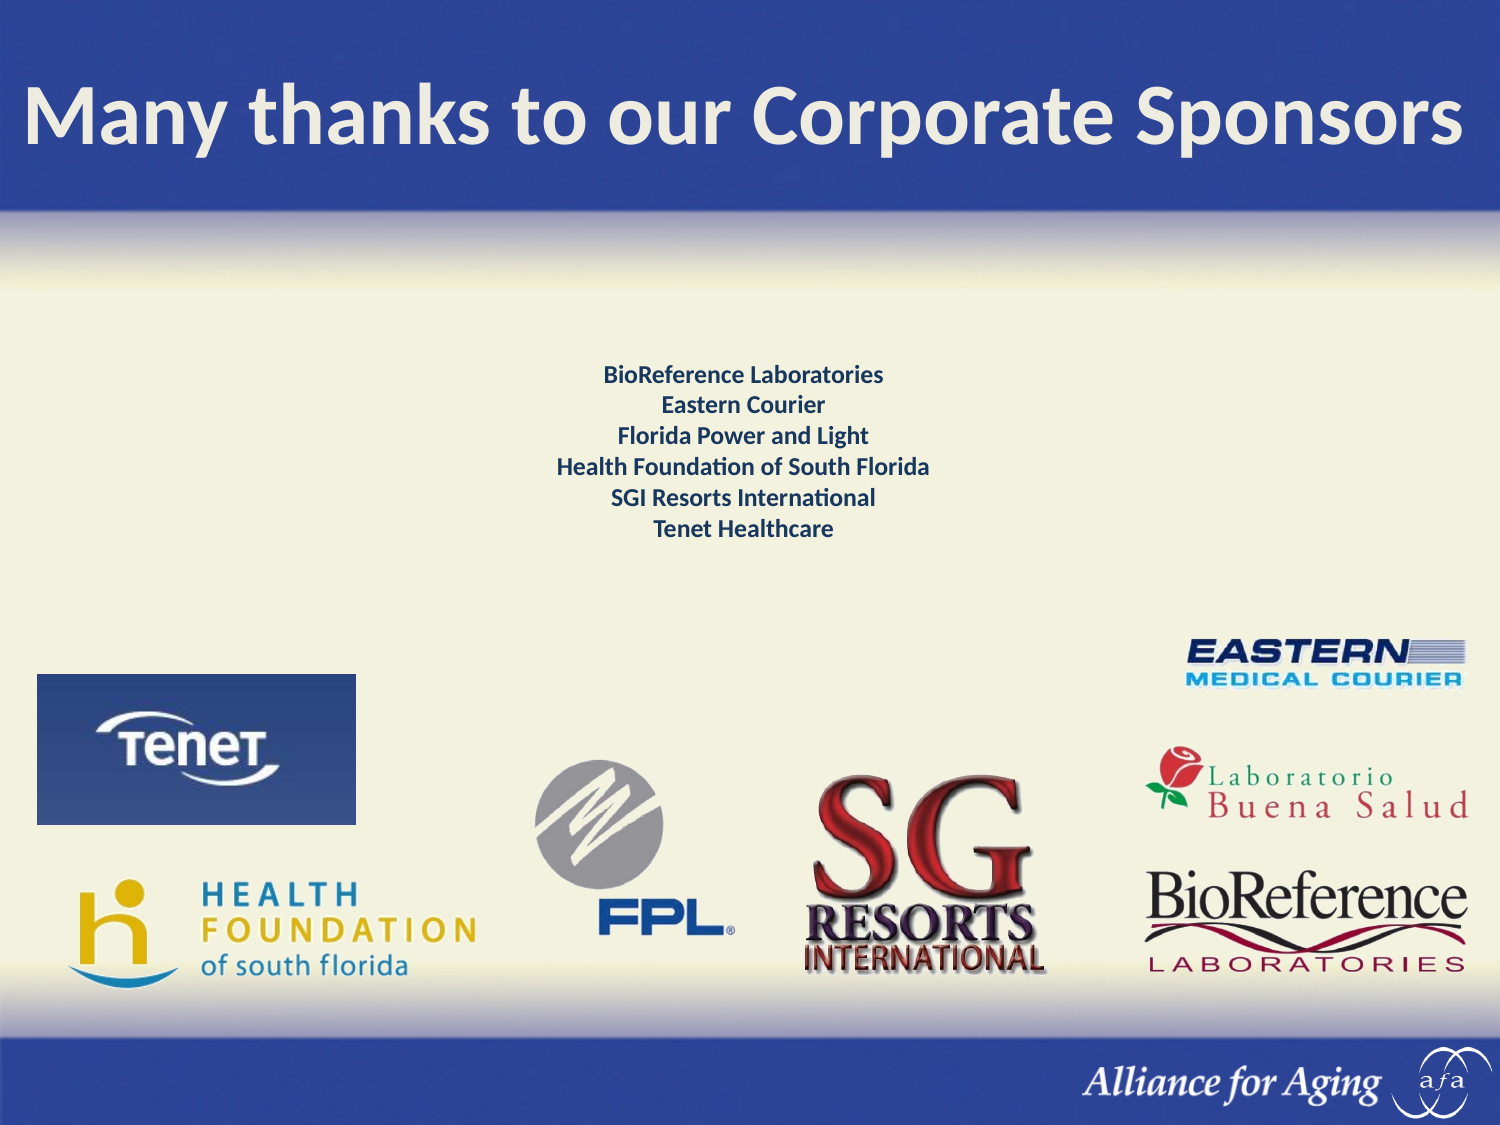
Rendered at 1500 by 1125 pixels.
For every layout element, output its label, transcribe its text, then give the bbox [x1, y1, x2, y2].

text_box Many thanks to our Corporate Sponsors [7, 49, 1500, 170]
title BioReference Laboratories Eastern Courier Florida Power and Light Health Foundation of South Florida SGI Resorts International Tenet Healthcare [37, 312, 1450, 554]
picture [0, 0, 1500, 1125]
